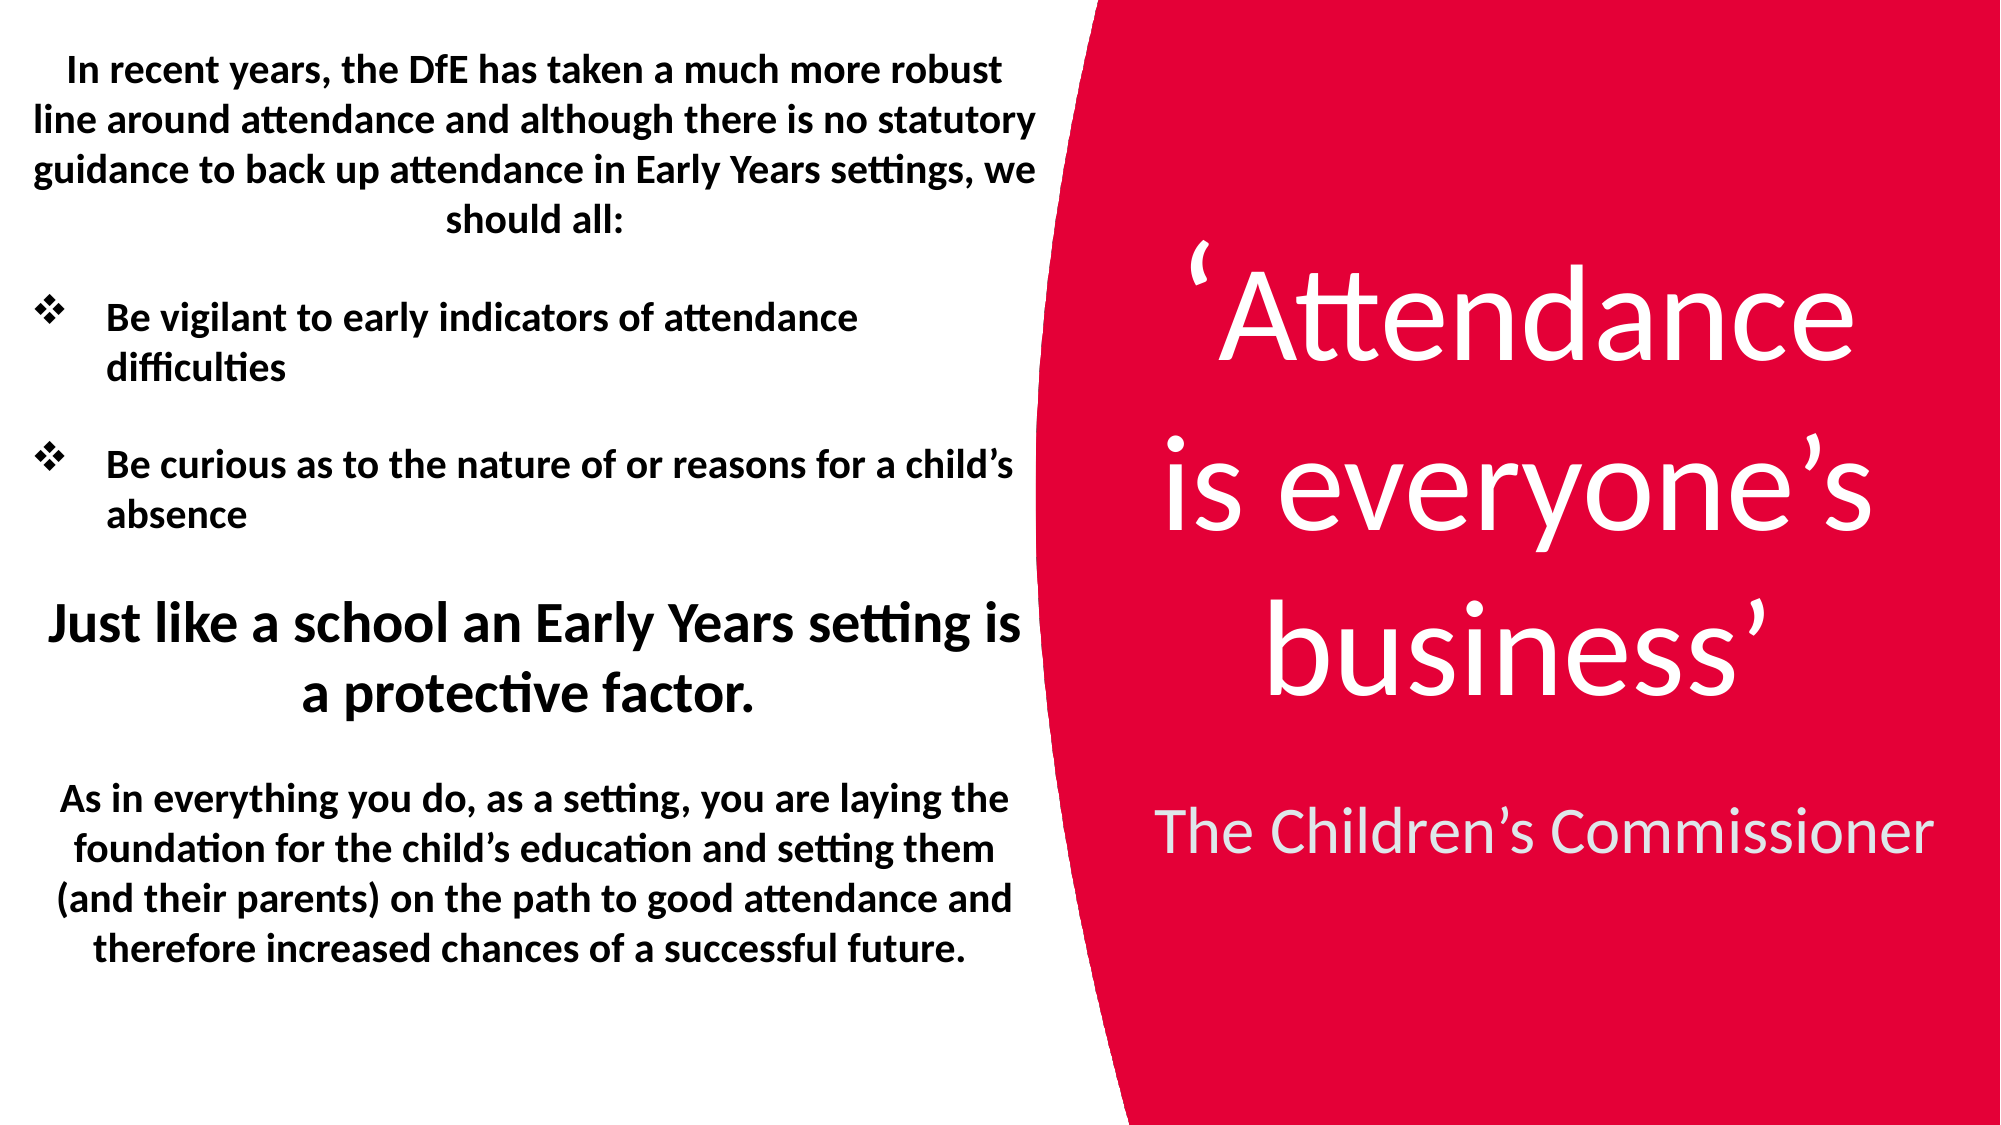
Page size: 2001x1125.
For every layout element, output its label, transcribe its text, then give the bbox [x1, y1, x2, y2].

title ‘Attendance is everyone’s business’ [1110, 193, 1925, 767]
picture [1035, 0, 2000, 1125]
list In recent years, the DfE has taken a much more robust line around attendance and although there is no statutory guidance to back up attendance in Early Years settings, we should all: Be vigilant to early indicators of attendance difficulties Be curious as to the nature of or reasons for a child’s absence Just like a school an Early Years setting is a protective factor. As in everything you do, as a setting, you are laying the foundation for the child’s education and setting them (and their parents) on the path to good attendance and therefore increased chances of a successful future. [31, 41, 1039, 1010]
text_box The Children’s Commissioner [1154, 787, 1969, 865]
